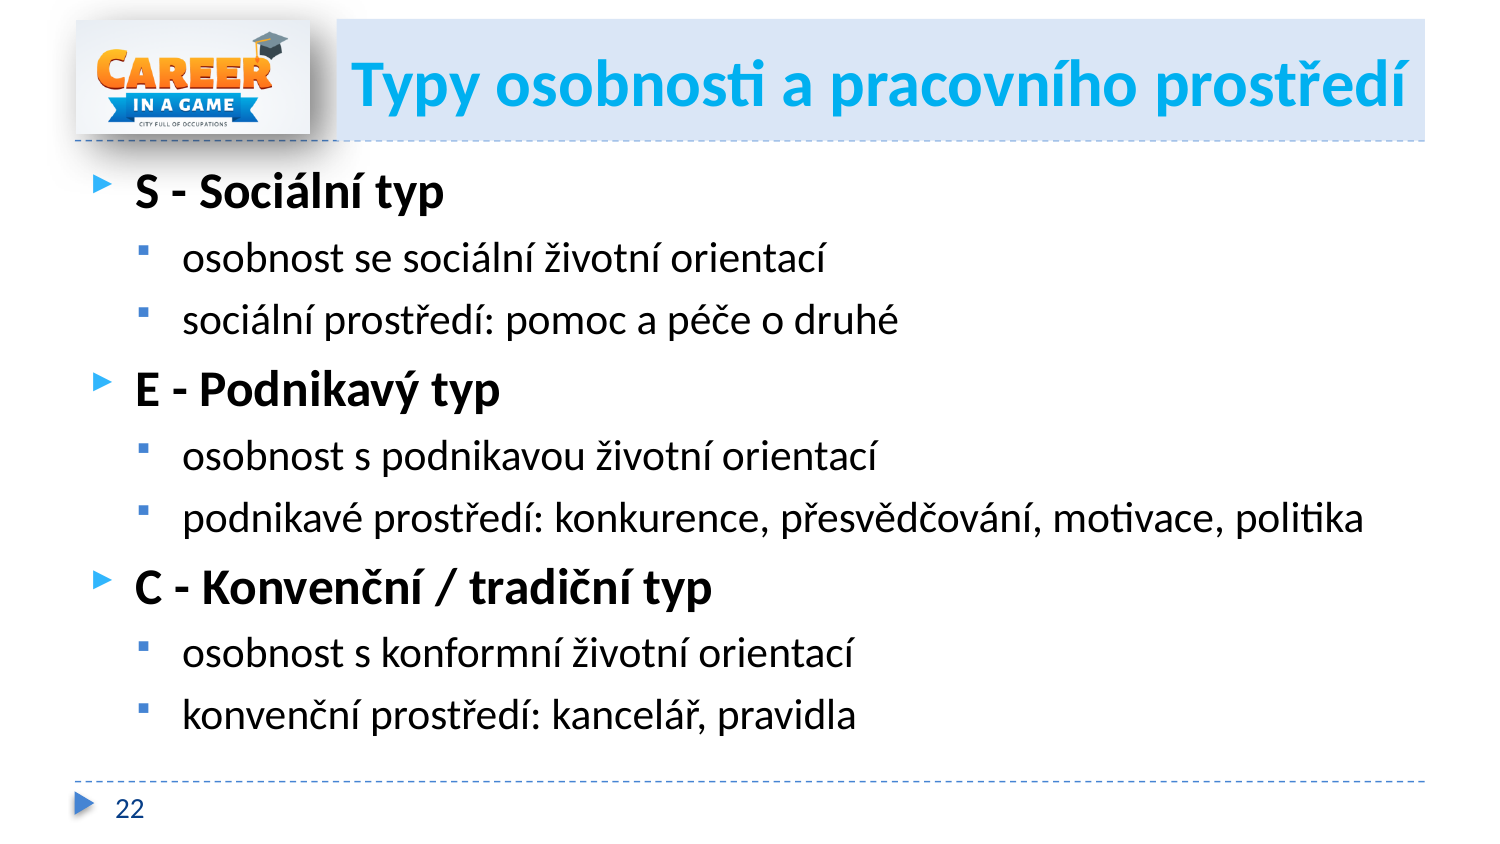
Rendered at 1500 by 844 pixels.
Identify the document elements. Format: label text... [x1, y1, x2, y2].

slide_number 22 [100, 782, 426, 827]
list S - Sociální typ osobnost se sociální životní orientací sociální prostředí: pomoc a péče o druhé E - Podnikavý typ osobnost s podnikavou životní orientací podnikavé prostředí: konkurence, přesvědčování, motivace, politika C - Konvenční / tradiční typ osobnost s konformní životní orientací konvenční prostředí: kancelář, pravidla [75, 150, 1425, 758]
title Typy osobnosti a pracovního prostředí [336, 18, 1425, 141]
picture [76, 20, 310, 134]
